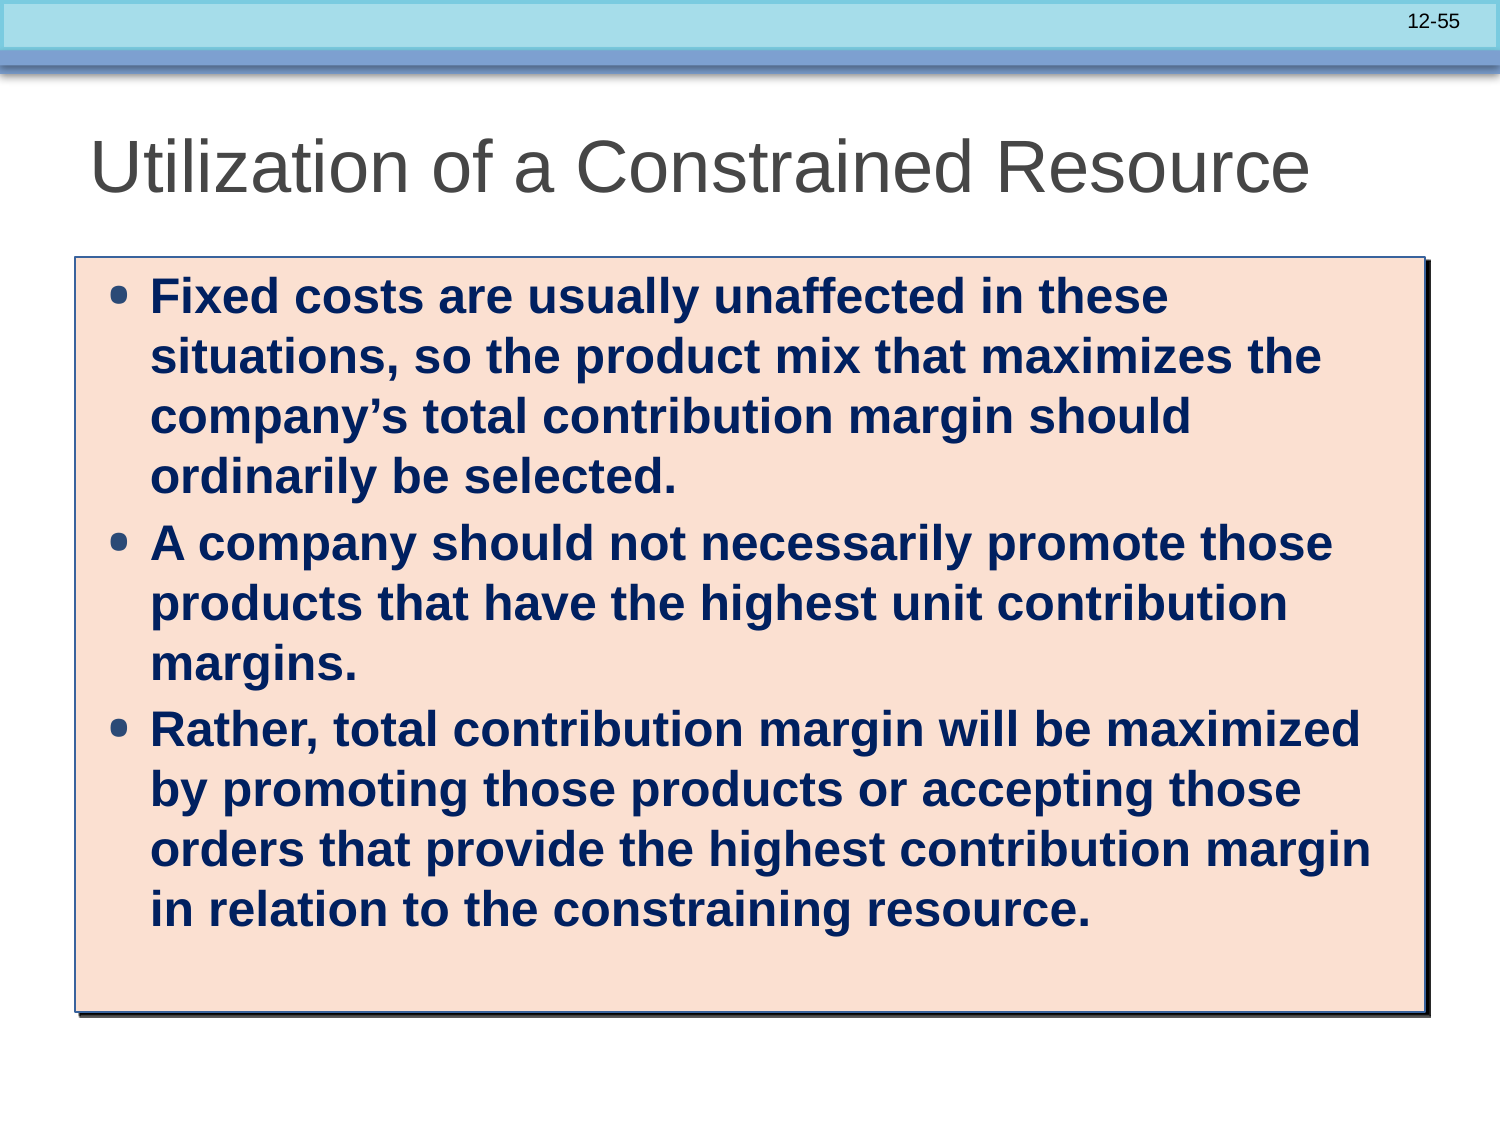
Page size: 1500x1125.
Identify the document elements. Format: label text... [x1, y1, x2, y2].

title Utilization of a Constrained Resource [75, 75, 1425, 250]
list Fixed costs are usually unaffected in these situations, so the product mix that maximizes the company’s total contribution margin should ordinarily be selected. A company should not necessarily promote those products that have the highest unit contribution margins. Rather, total contribution margin will be maximized by promoting those products or accepting those orders that provide the highest contribution margin in relation to the constraining resource. [75, 256, 1425, 1013]
